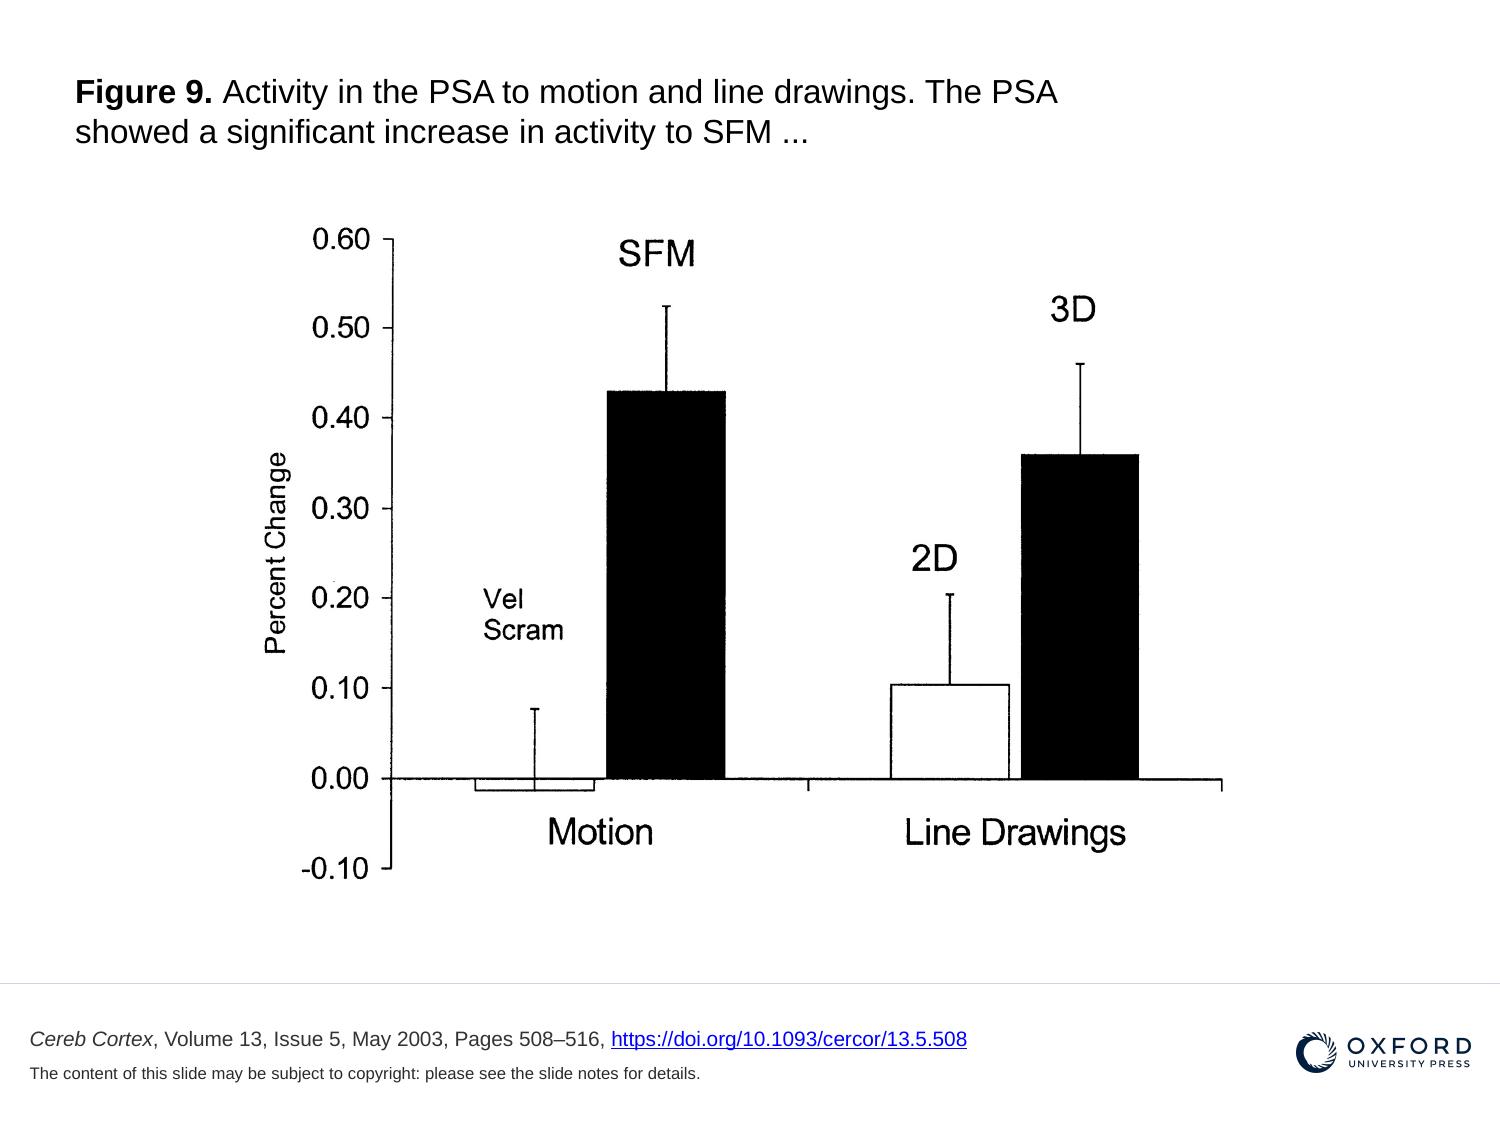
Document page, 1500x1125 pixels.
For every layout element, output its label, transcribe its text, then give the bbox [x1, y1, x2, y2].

picture [262, 224, 1238, 888]
picture [1296, 1032, 1471, 1073]
footer Cereb Cortex, Volume 13, Issue 5, May 2003, Pages 508–516, https://doi.org/10.1093/cercor/13.5.508 The content of this slide may be subject to copyright: please see the slide notes for details. [0, 983, 1260, 1125]
title Figure 9. Activity in the PSA to motion and line drawings. The PSA showed a significant increase in activity to SFM ... [75, 69, 1078, 171]
